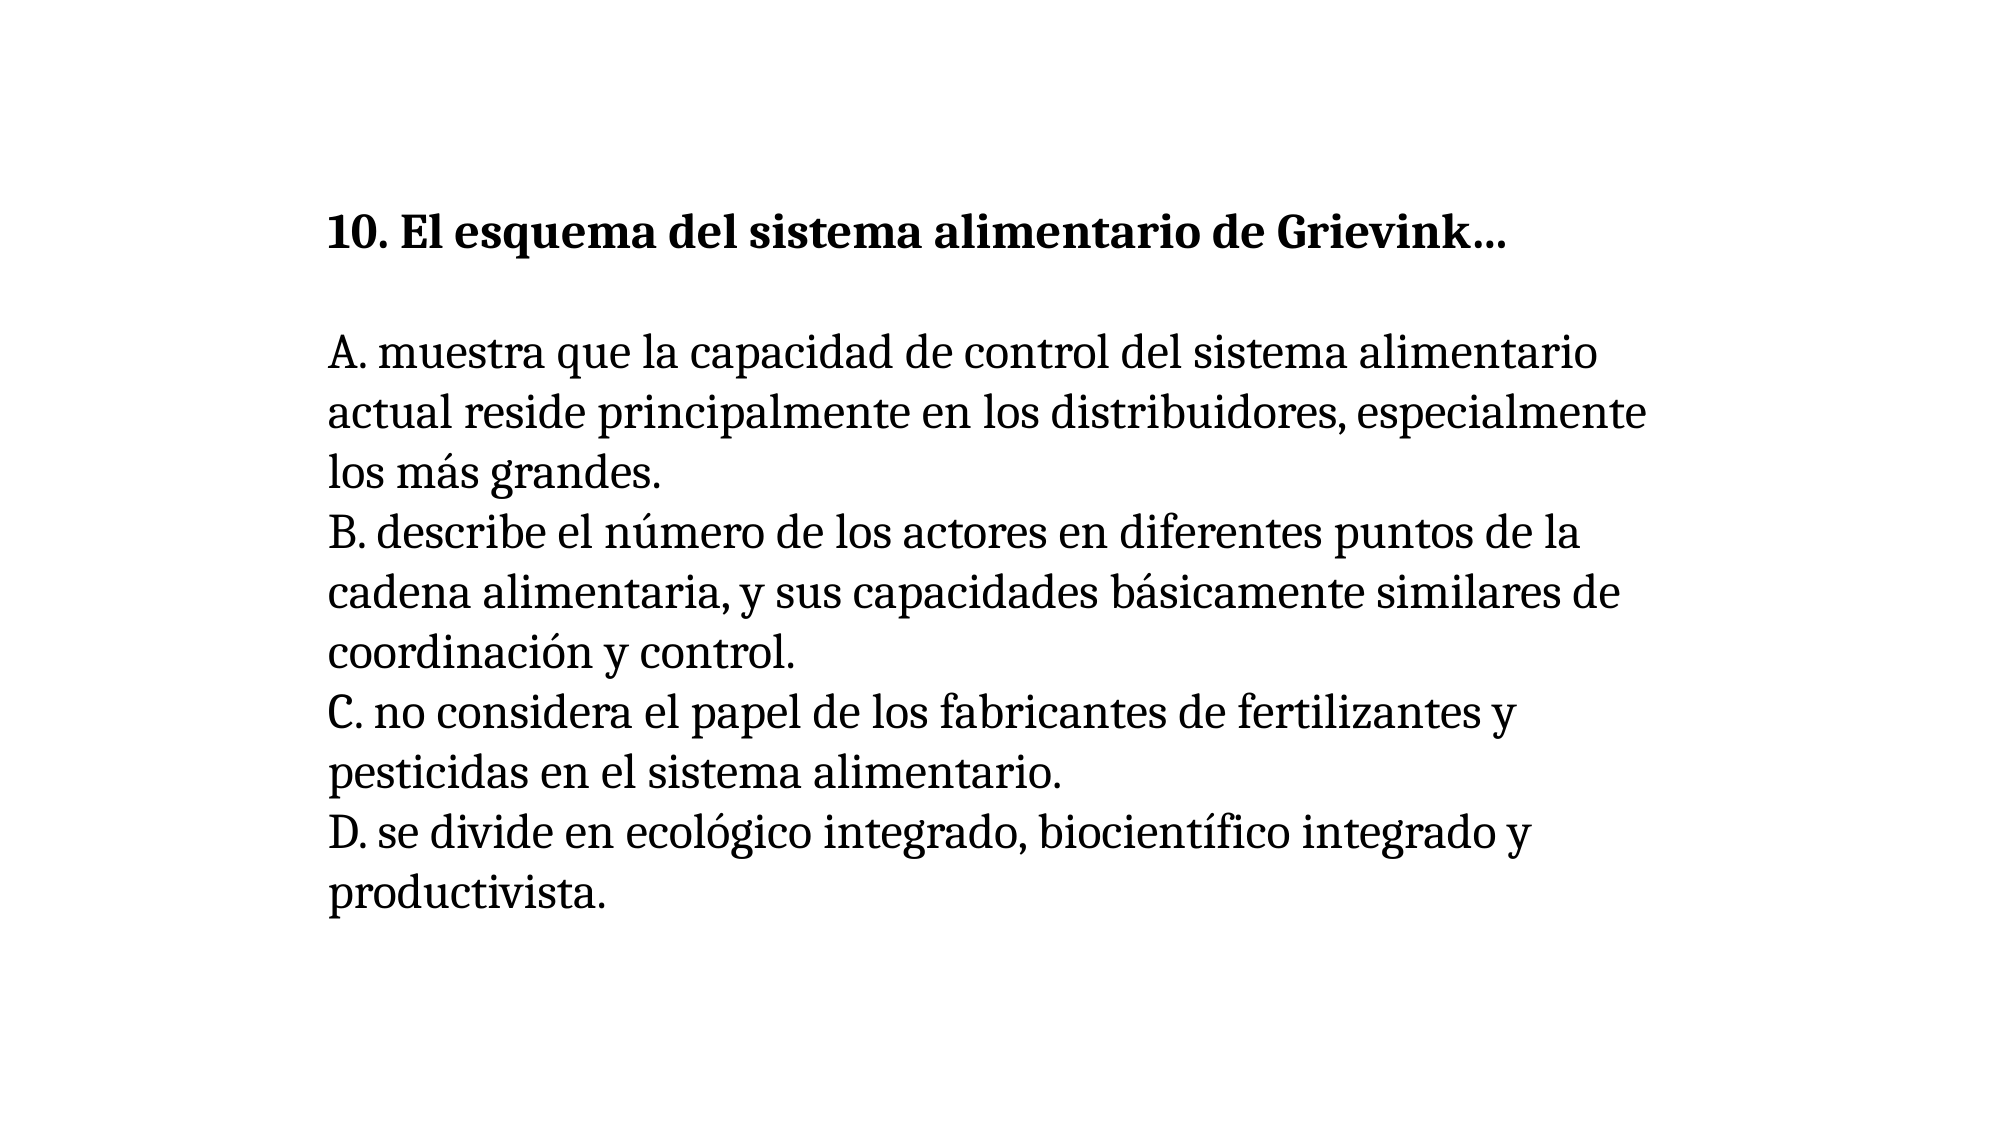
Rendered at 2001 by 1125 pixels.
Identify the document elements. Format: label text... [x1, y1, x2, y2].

text_box 10. El esquema del sistema alimentario de Grievink… A. muestra que la capacidad de control del sistema alimentario actual reside principalmente en los distribuidores, especialmente los más grandes. B. describe el número de los actores en diferentes puntos de la cadena alimentaria, y sus capacidades básicamente similares de coordinación y control. C. no considera el papel de los fabricantes de fertilizantes y pesticidas en el sistema alimentario. D. se divide en ecológico integrado, biocientífico integrado y productivista. [313, 191, 1687, 927]
